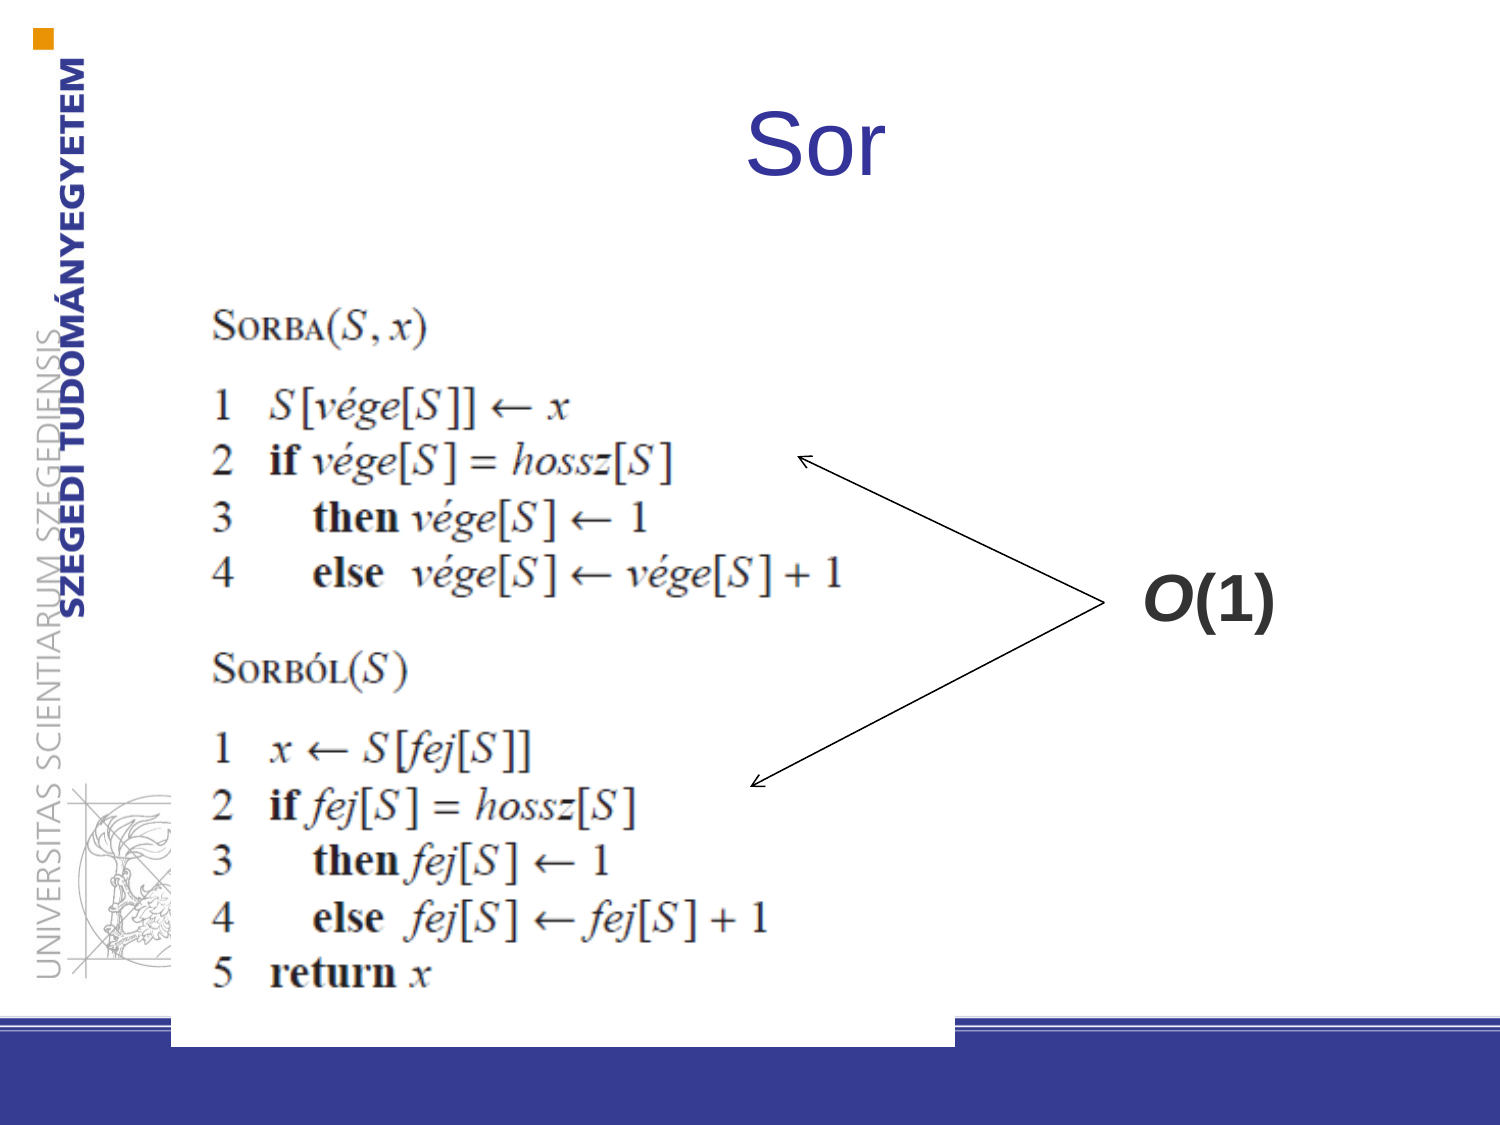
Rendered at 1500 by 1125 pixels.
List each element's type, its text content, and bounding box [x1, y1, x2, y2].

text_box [796, 455, 1105, 602]
list O(1) [1128, 267, 1378, 981]
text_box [749, 602, 1105, 788]
picture [0, 0, 1500, 1125]
title Sor [206, 45, 1425, 233]
